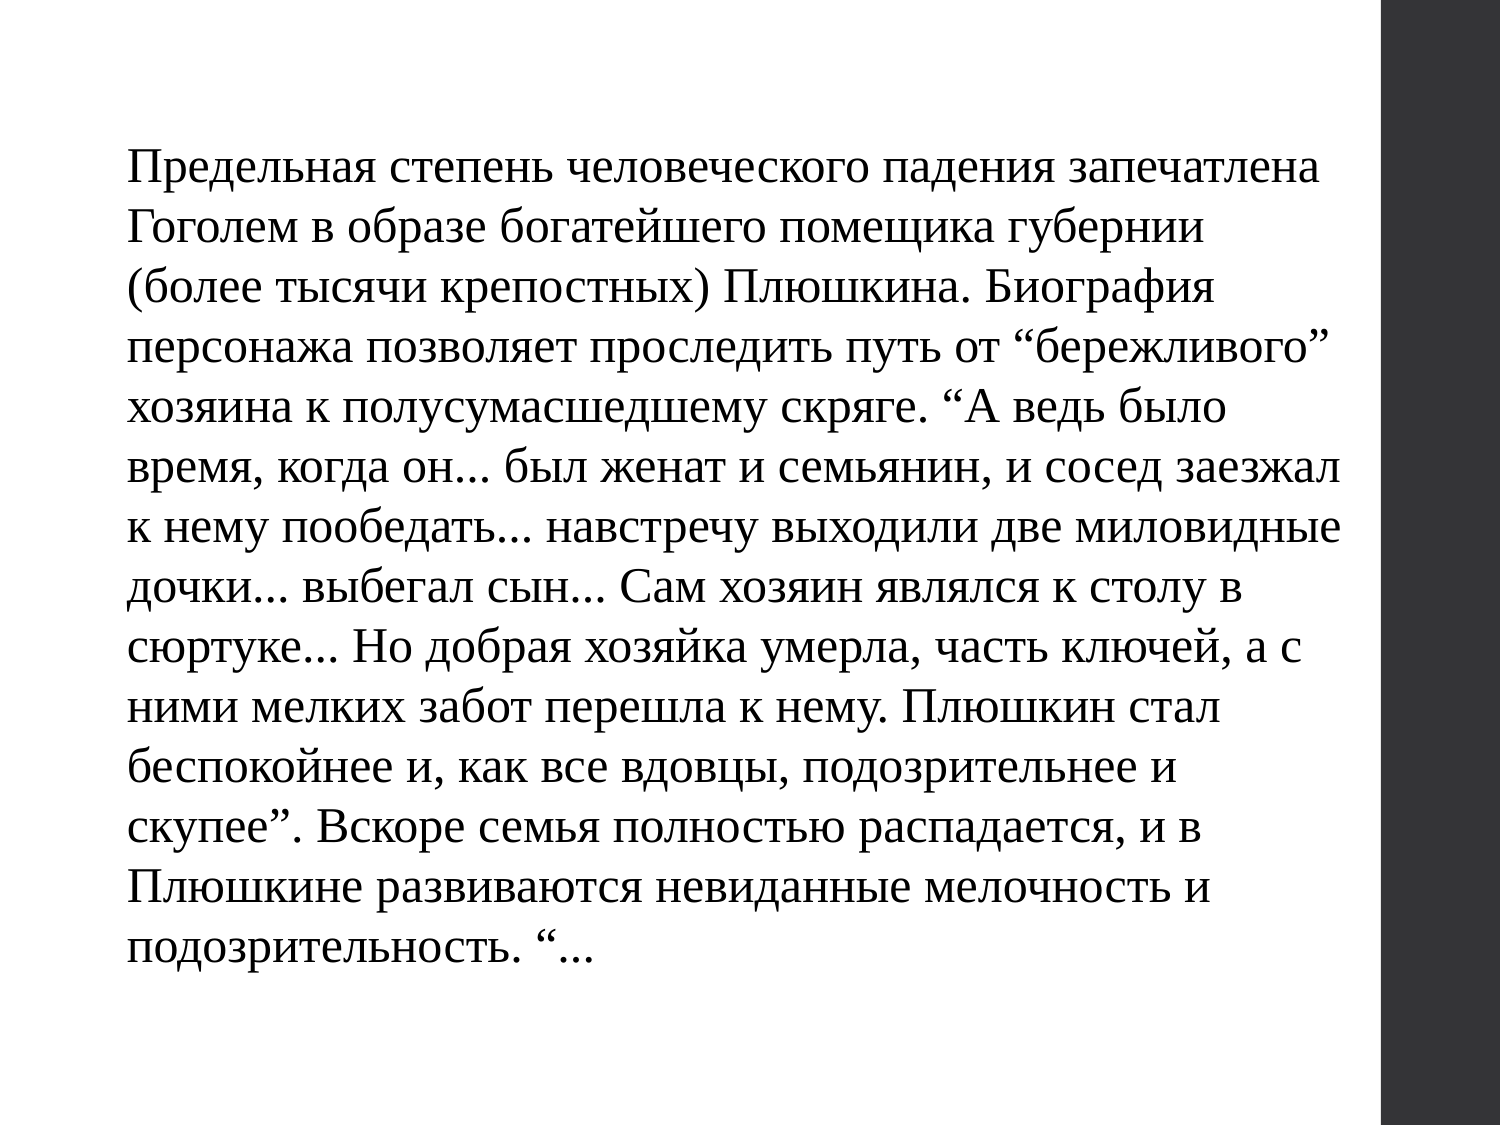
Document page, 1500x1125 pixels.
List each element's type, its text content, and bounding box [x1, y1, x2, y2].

text_box Предельная степень человеческого падения запечатлена Гоголем в образе богатейшего помещика губернии (более тысячи крепостных) Плюшкина. Биография персонажа позволяет проследить путь от “бережливого” хозяина к полусумасшедшему скряге. “А ведь было время, когда он... был женат и семьянин, и сосед заезжал к нему пообедать... навстречу выходили две миловидные дочки... выбегал сын... Сам хозяин являлся к столу в сюртуке... Но добрая хозяйка умерла, часть ключей, а с ними мелких забот перешла к нему. Плюшкин стал беспокойнее и, как все вдовцы, подозрительнее и скупее”. Вскоре семья полностью распадается, и в Плюшкине развиваются невиданные мелочность и подозрительность. “... [112, 125, 1365, 981]
